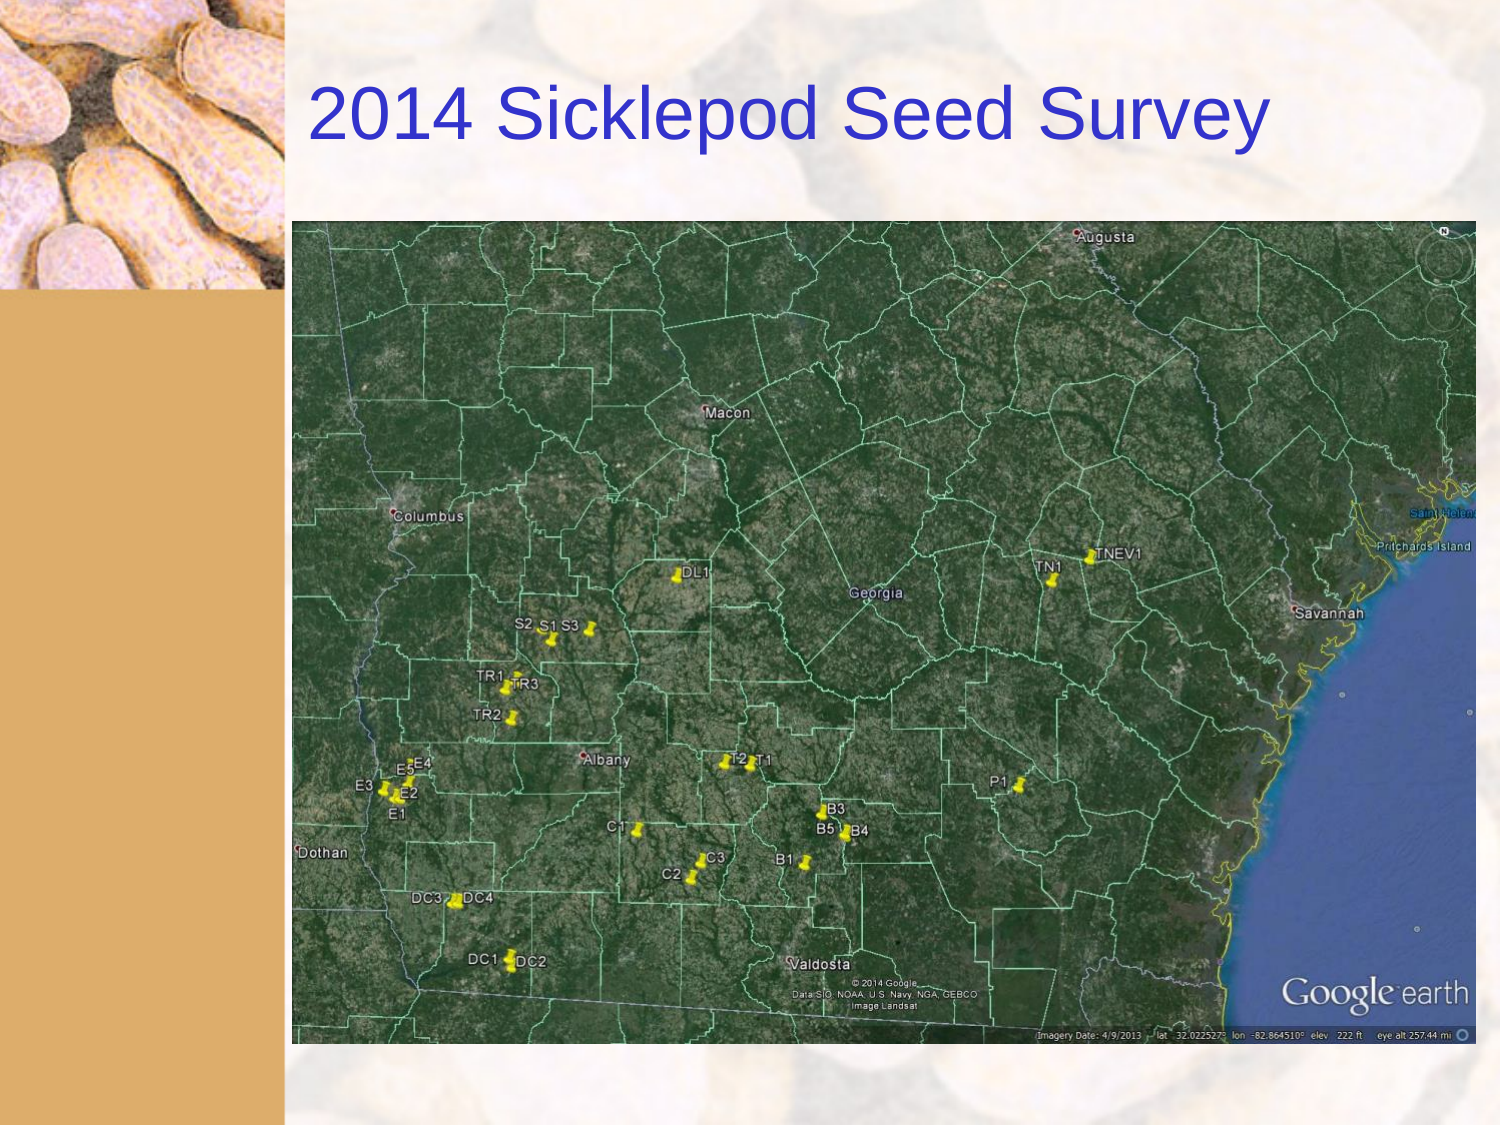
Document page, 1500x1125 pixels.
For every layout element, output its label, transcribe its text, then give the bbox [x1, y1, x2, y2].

picture [0, 0, 1500, 1125]
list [292, 220, 1476, 1045]
title 2014 Sicklepod Seed Survey [292, 15, 1489, 204]
